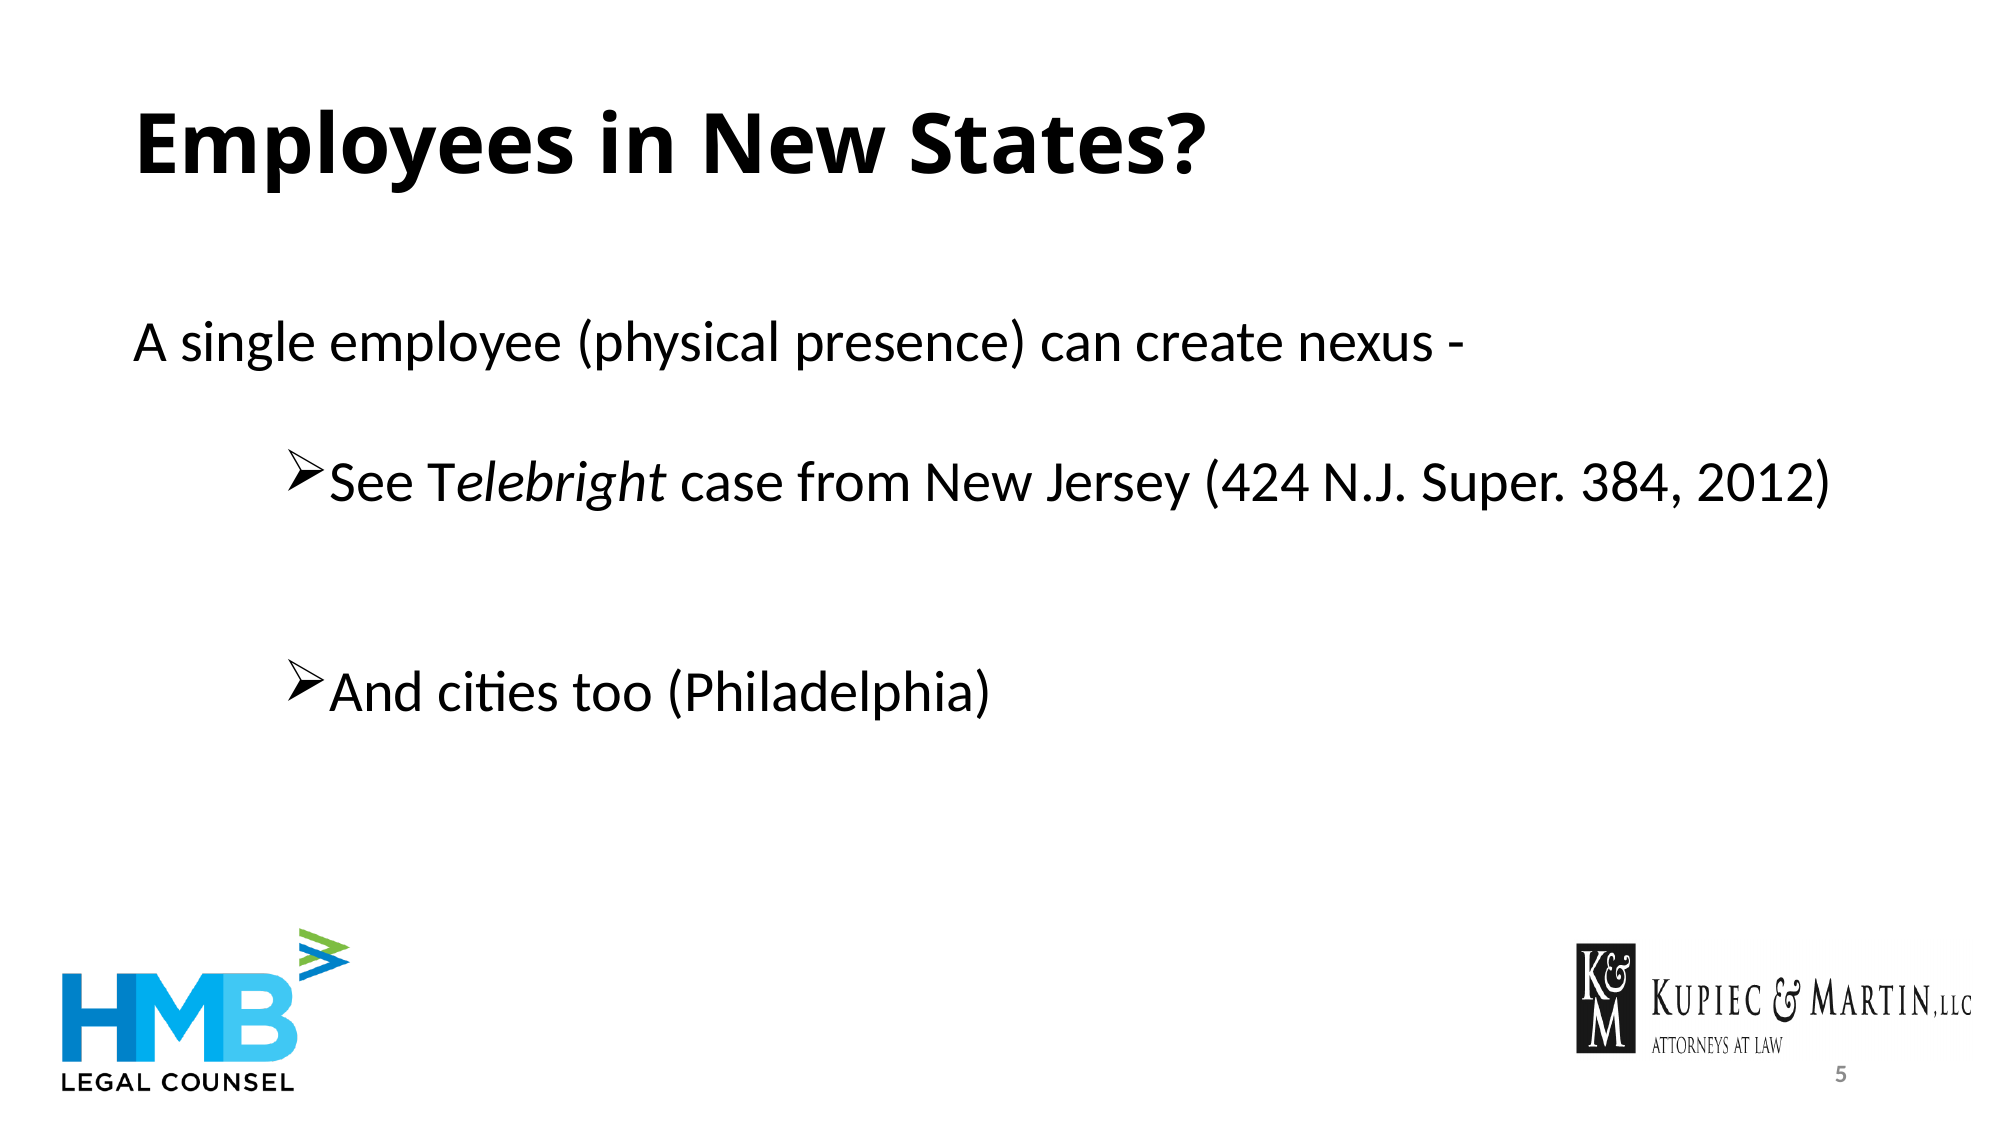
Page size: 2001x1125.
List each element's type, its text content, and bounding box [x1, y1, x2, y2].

picture [1574, 939, 1973, 1061]
text_box A single employee (physical presence) can create nexus - See Telebright case from New Jersey (424 N.J. Super. 384, 2012) And cities too (Philadelphia) [118, 295, 1950, 1050]
picture [41, 912, 358, 1114]
slide_number 5 [1412, 1042, 1863, 1103]
text_box Employees in New States? [118, 82, 1882, 239]
